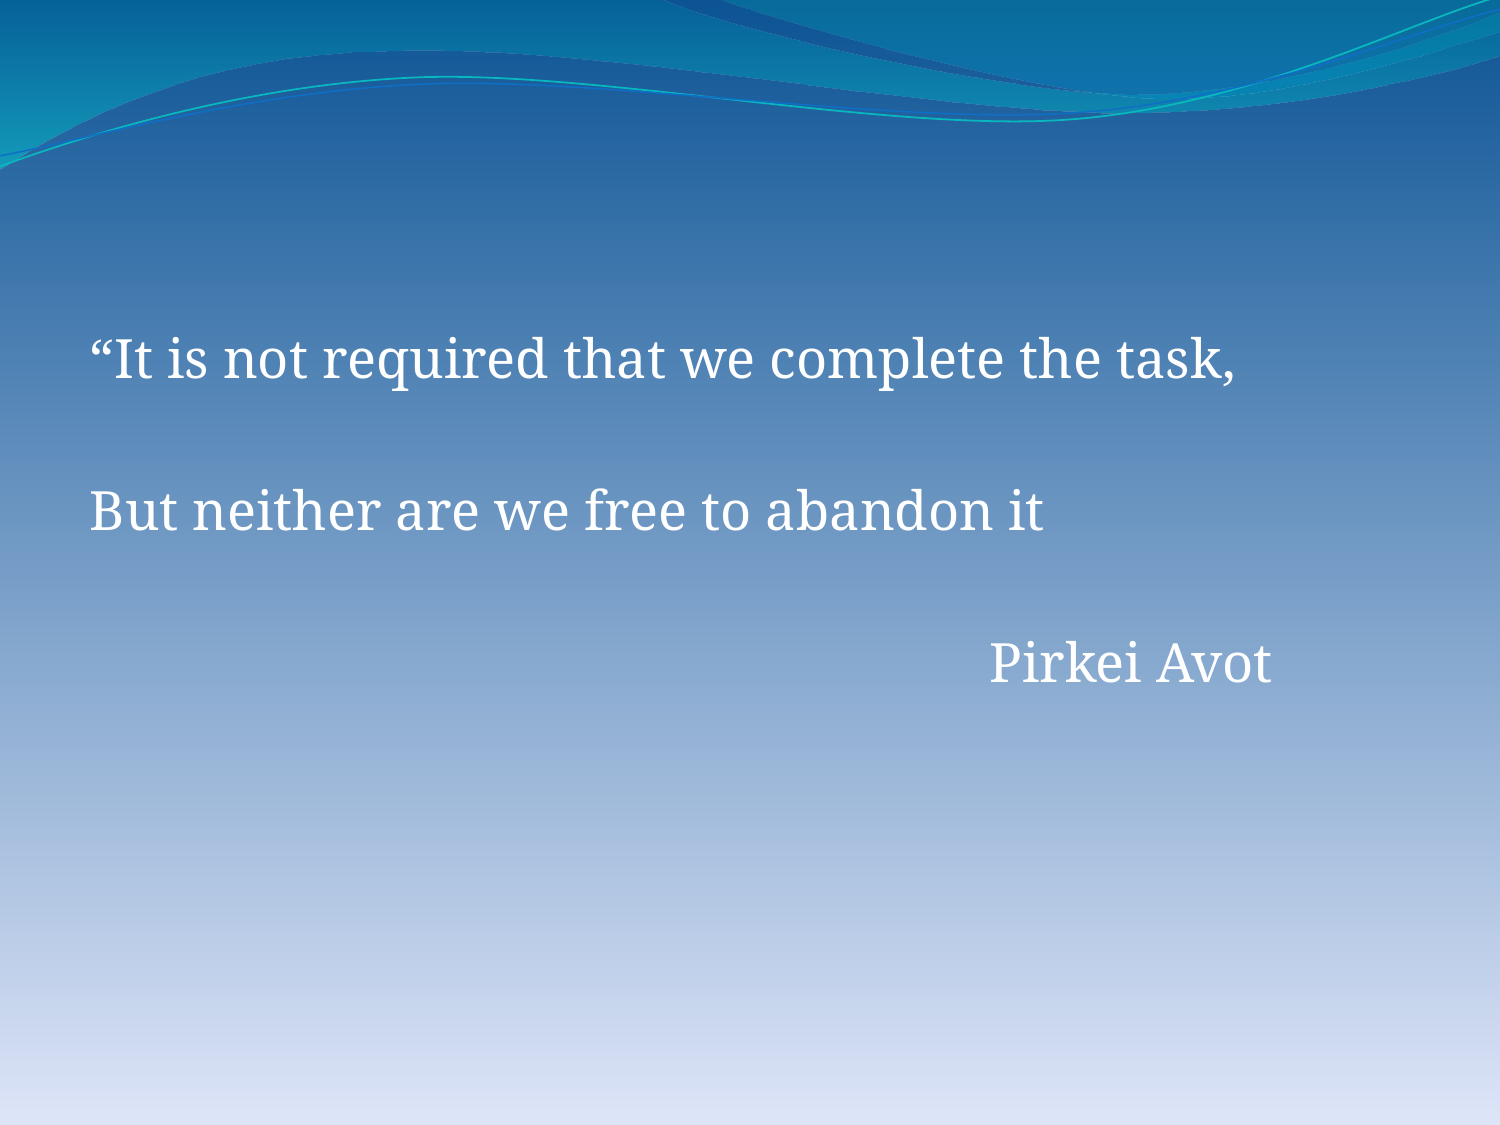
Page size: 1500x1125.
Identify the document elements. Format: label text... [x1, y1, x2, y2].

list “It is not required that we complete the task, But neither are we free to abandon it Pirkei Avot [75, 317, 1425, 1038]
